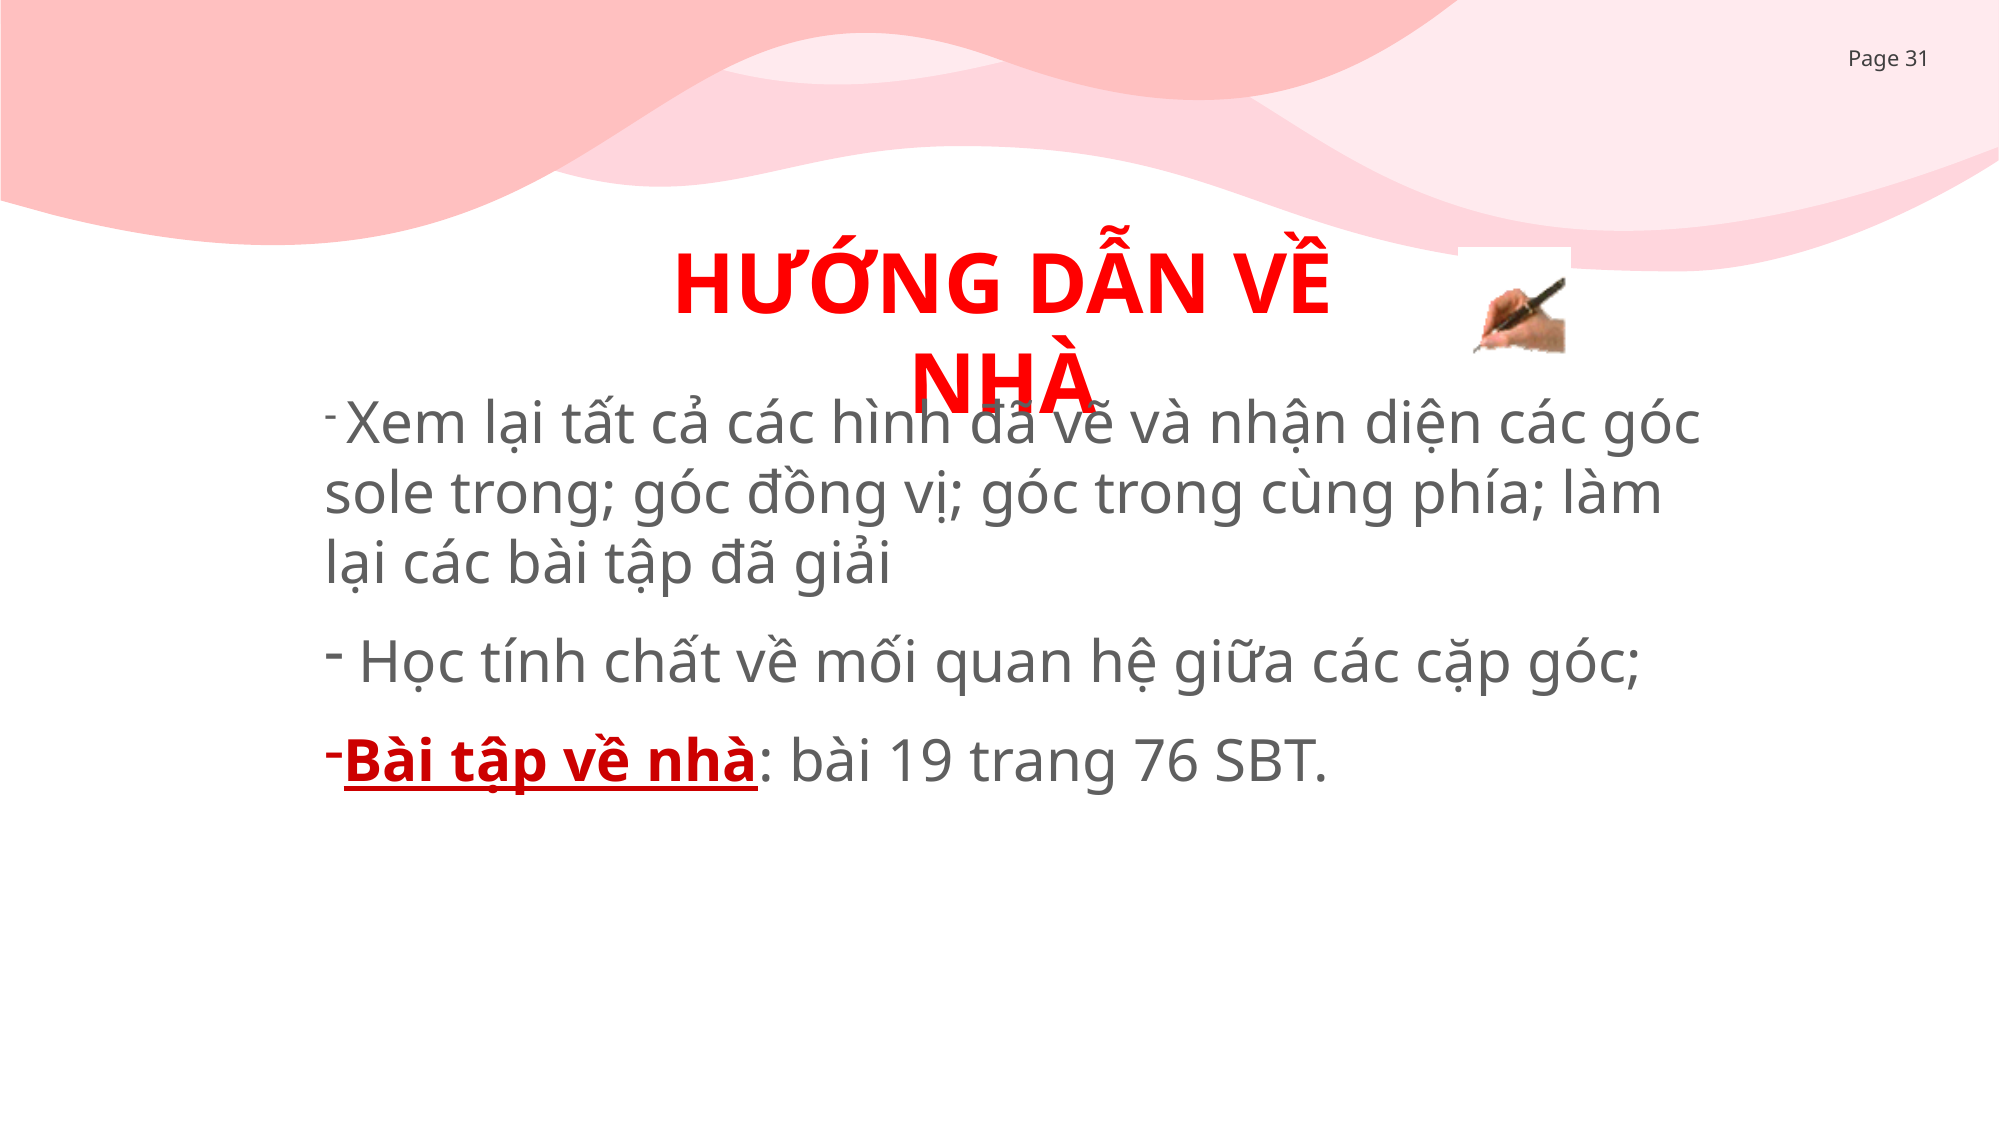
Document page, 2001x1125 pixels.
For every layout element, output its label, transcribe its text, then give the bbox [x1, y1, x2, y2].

text_box Xem lại tất cả các hình đã vẽ và nhận diện các góc sole trong; góc đồng vị; góc trong cùng phía; làm lại các bài tập đã giải Học tính chất về mối quan hệ giữa các cặp góc; Bài tập về nhà: bài 19 trang 76 SBT. [309, 377, 1748, 801]
picture [1458, 247, 1572, 359]
text_box HƯỚNG DẪN VỀ NHÀ [564, 222, 1440, 377]
